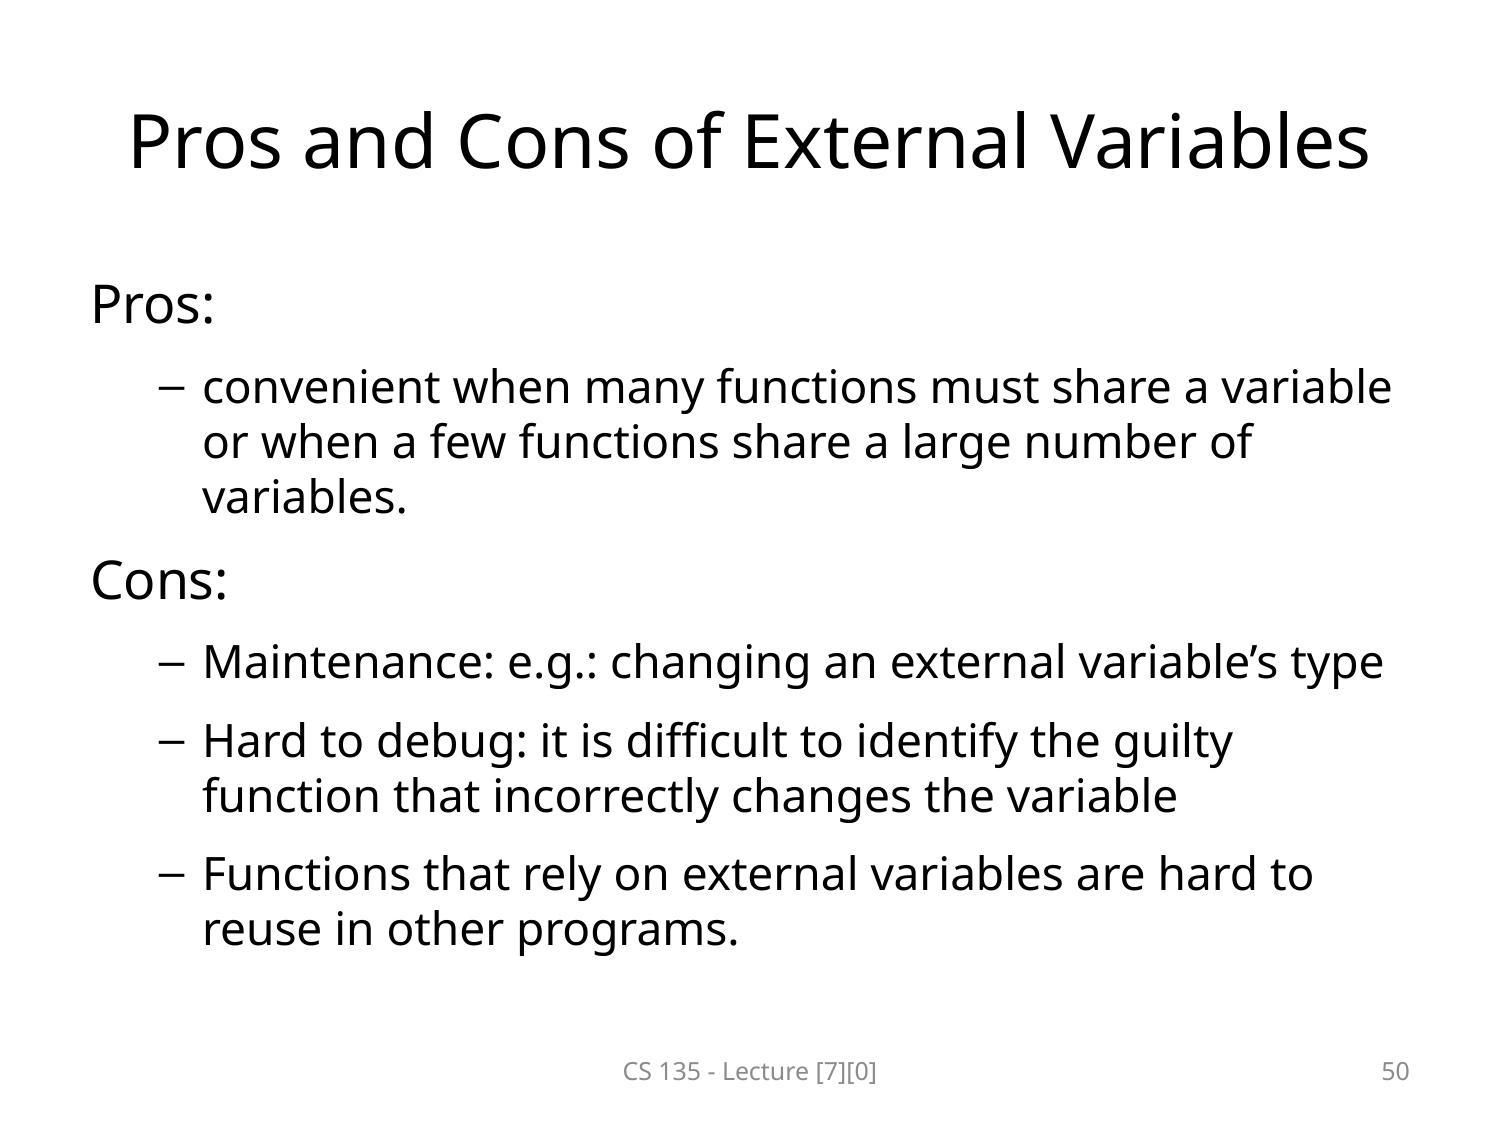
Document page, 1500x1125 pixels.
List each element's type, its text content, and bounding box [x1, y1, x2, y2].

footer CS 135 - Lecture [7][0] [512, 1042, 988, 1103]
list Pros: convenient when many functions must share a variable or when a few functions share a large number of variables. Cons: Maintenance: e.g.: changing an external variable’s type Hard to debug: it is difficult to identify the guilty function that incorrectly changes the variable Functions that rely on external variables are hard to reuse in other programs. [75, 262, 1425, 1005]
slide_number 50 [1074, 1042, 1425, 1103]
title Pros and Cons of External Variables [75, 45, 1425, 233]
